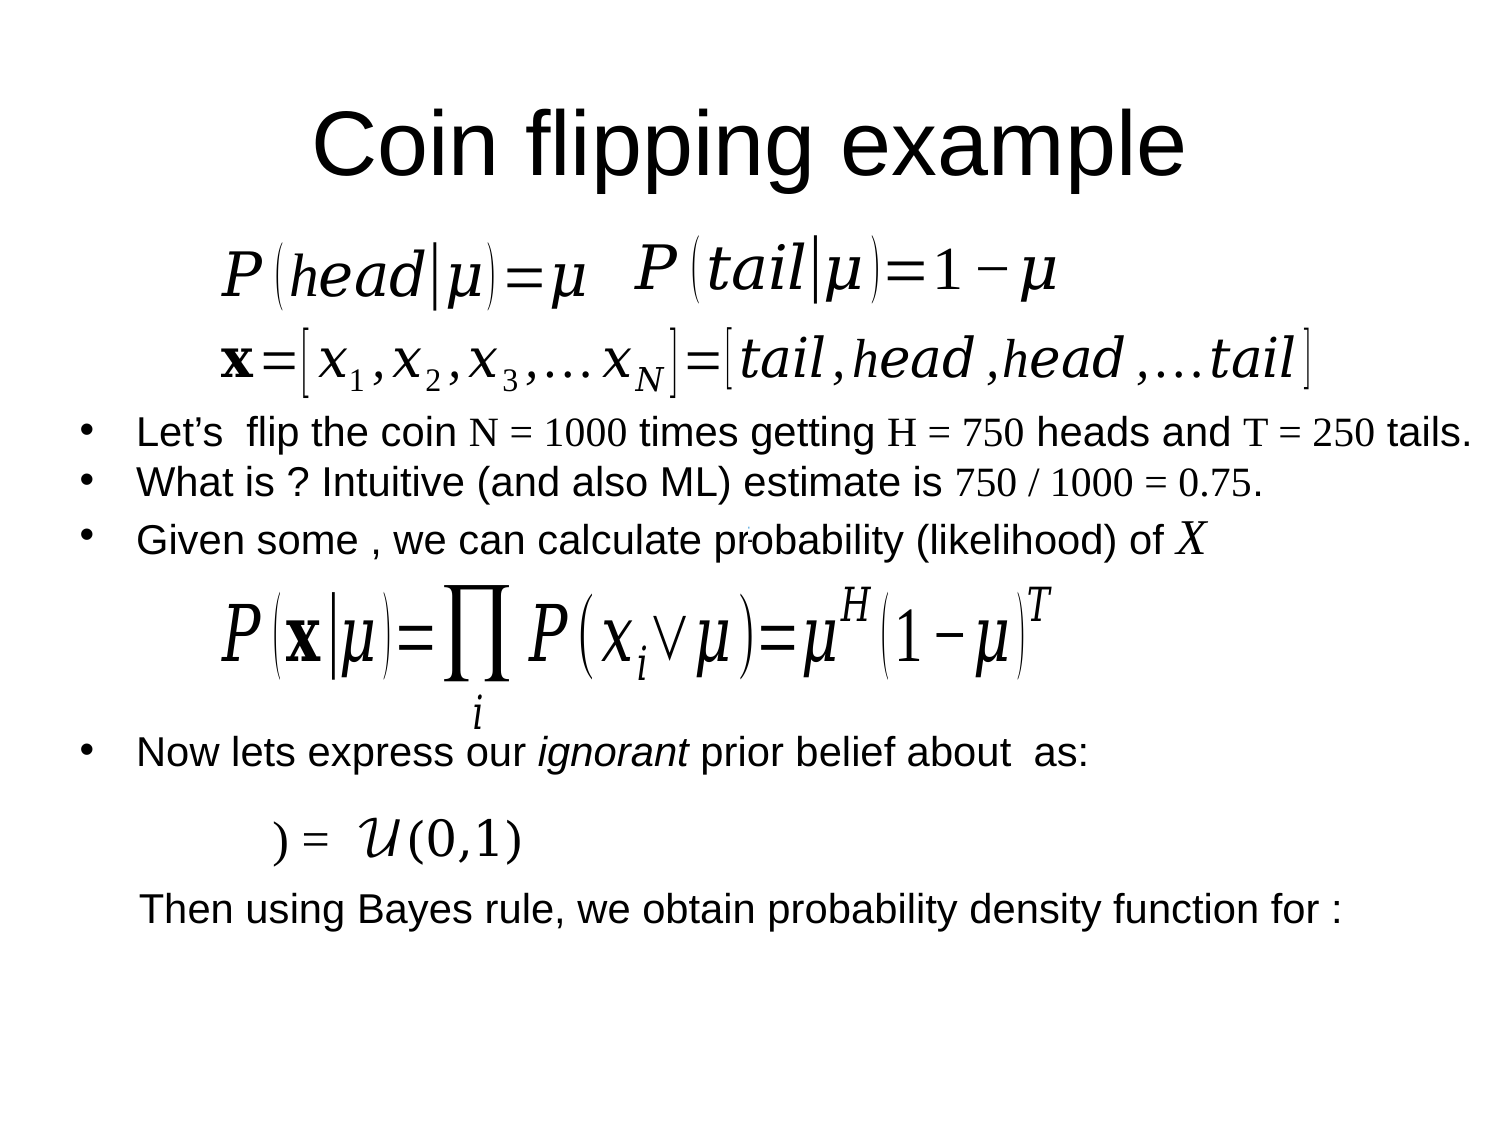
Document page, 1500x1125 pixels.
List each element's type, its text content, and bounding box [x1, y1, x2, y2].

picture [748, 519, 752, 542]
title Coin flipping example [75, 45, 1425, 233]
